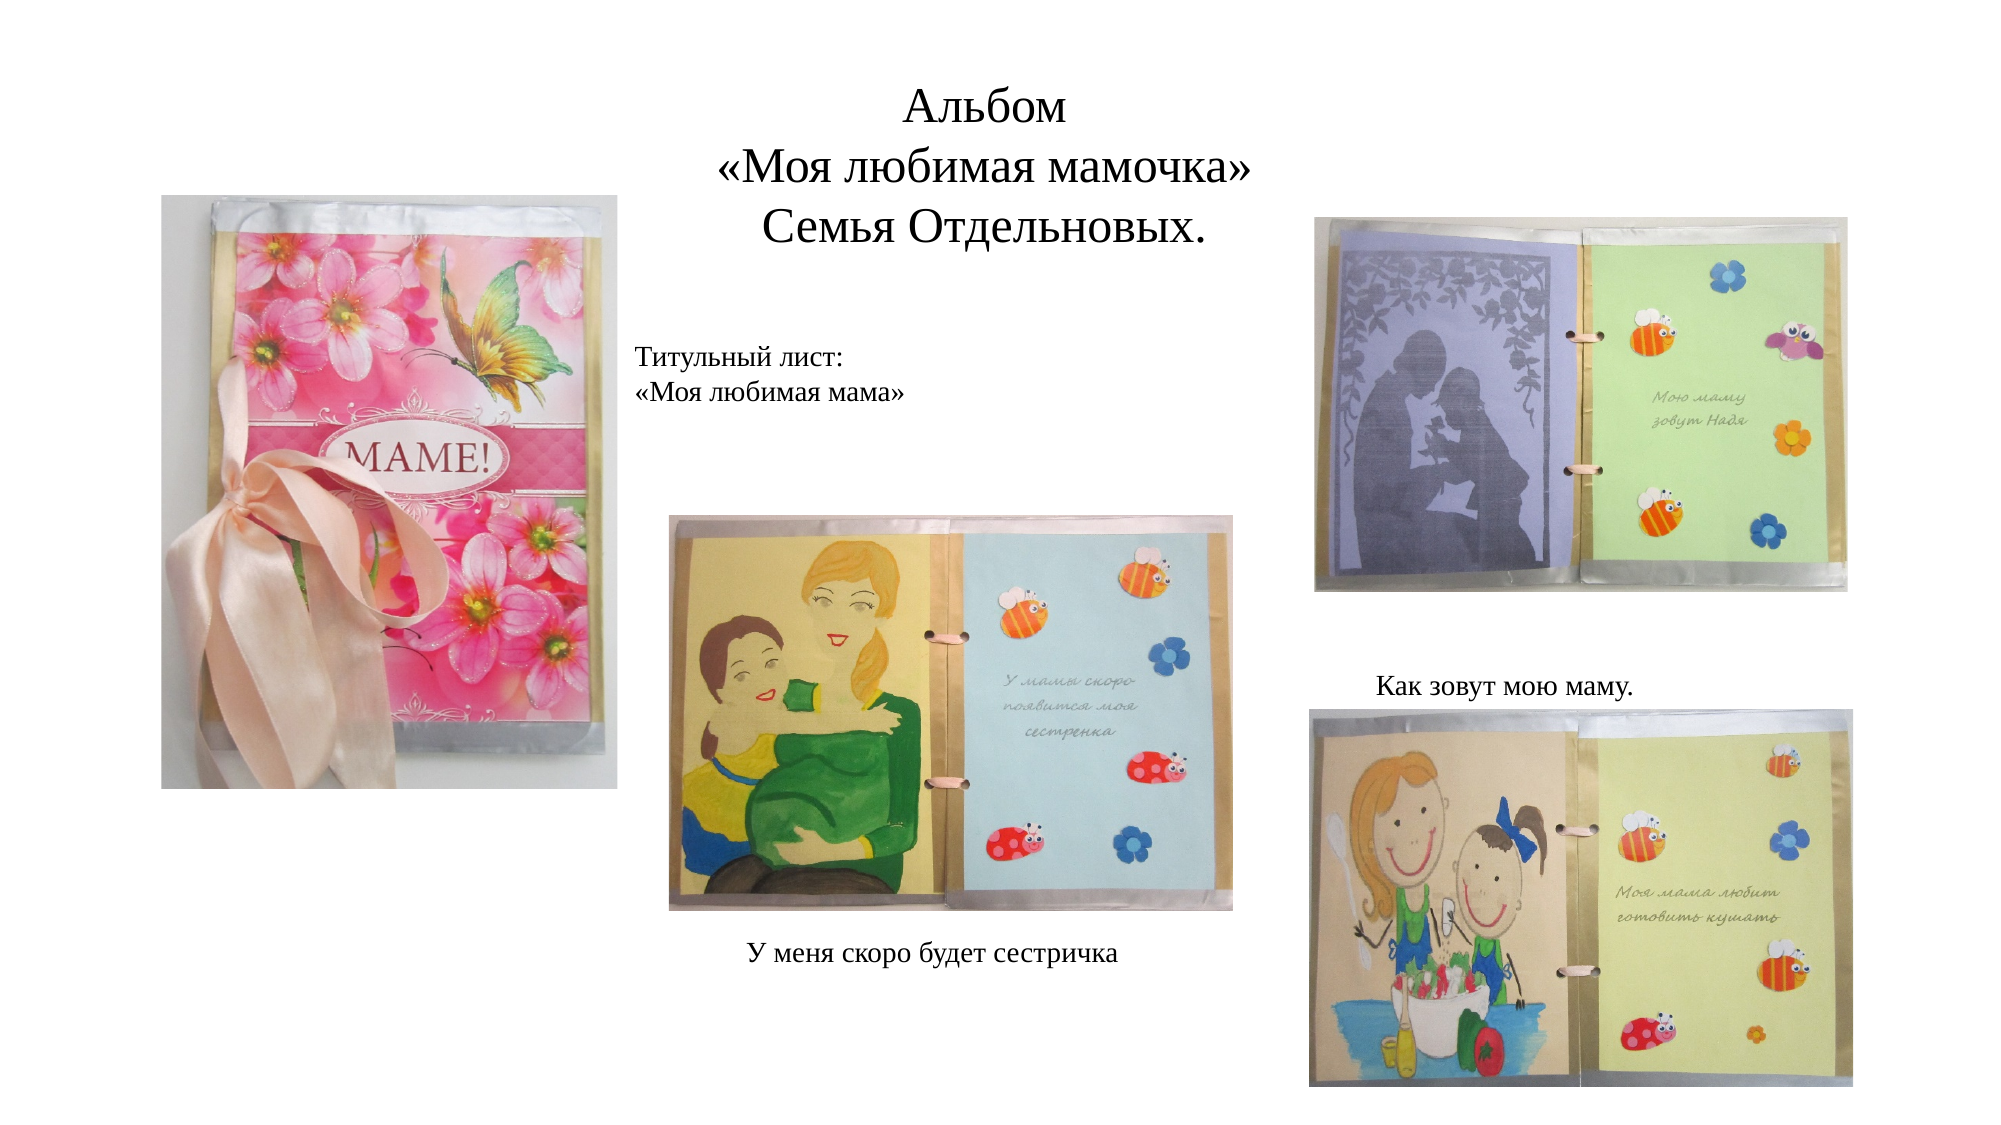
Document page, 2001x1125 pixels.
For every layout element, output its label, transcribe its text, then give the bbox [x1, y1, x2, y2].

text_box Как зовут мою маму. [1361, 658, 1650, 709]
picture [668, 515, 1233, 911]
picture [1314, 217, 1848, 592]
picture [1308, 709, 1854, 1087]
picture [161, 195, 618, 789]
text_box Титульный лист: «Моя любимая мама» [619, 329, 921, 415]
text_box У меня скоро будет сестричка [731, 925, 1134, 976]
text_box Альбом «Моя любимая мамочка» Семья Отдельновых. [701, 65, 1268, 261]
